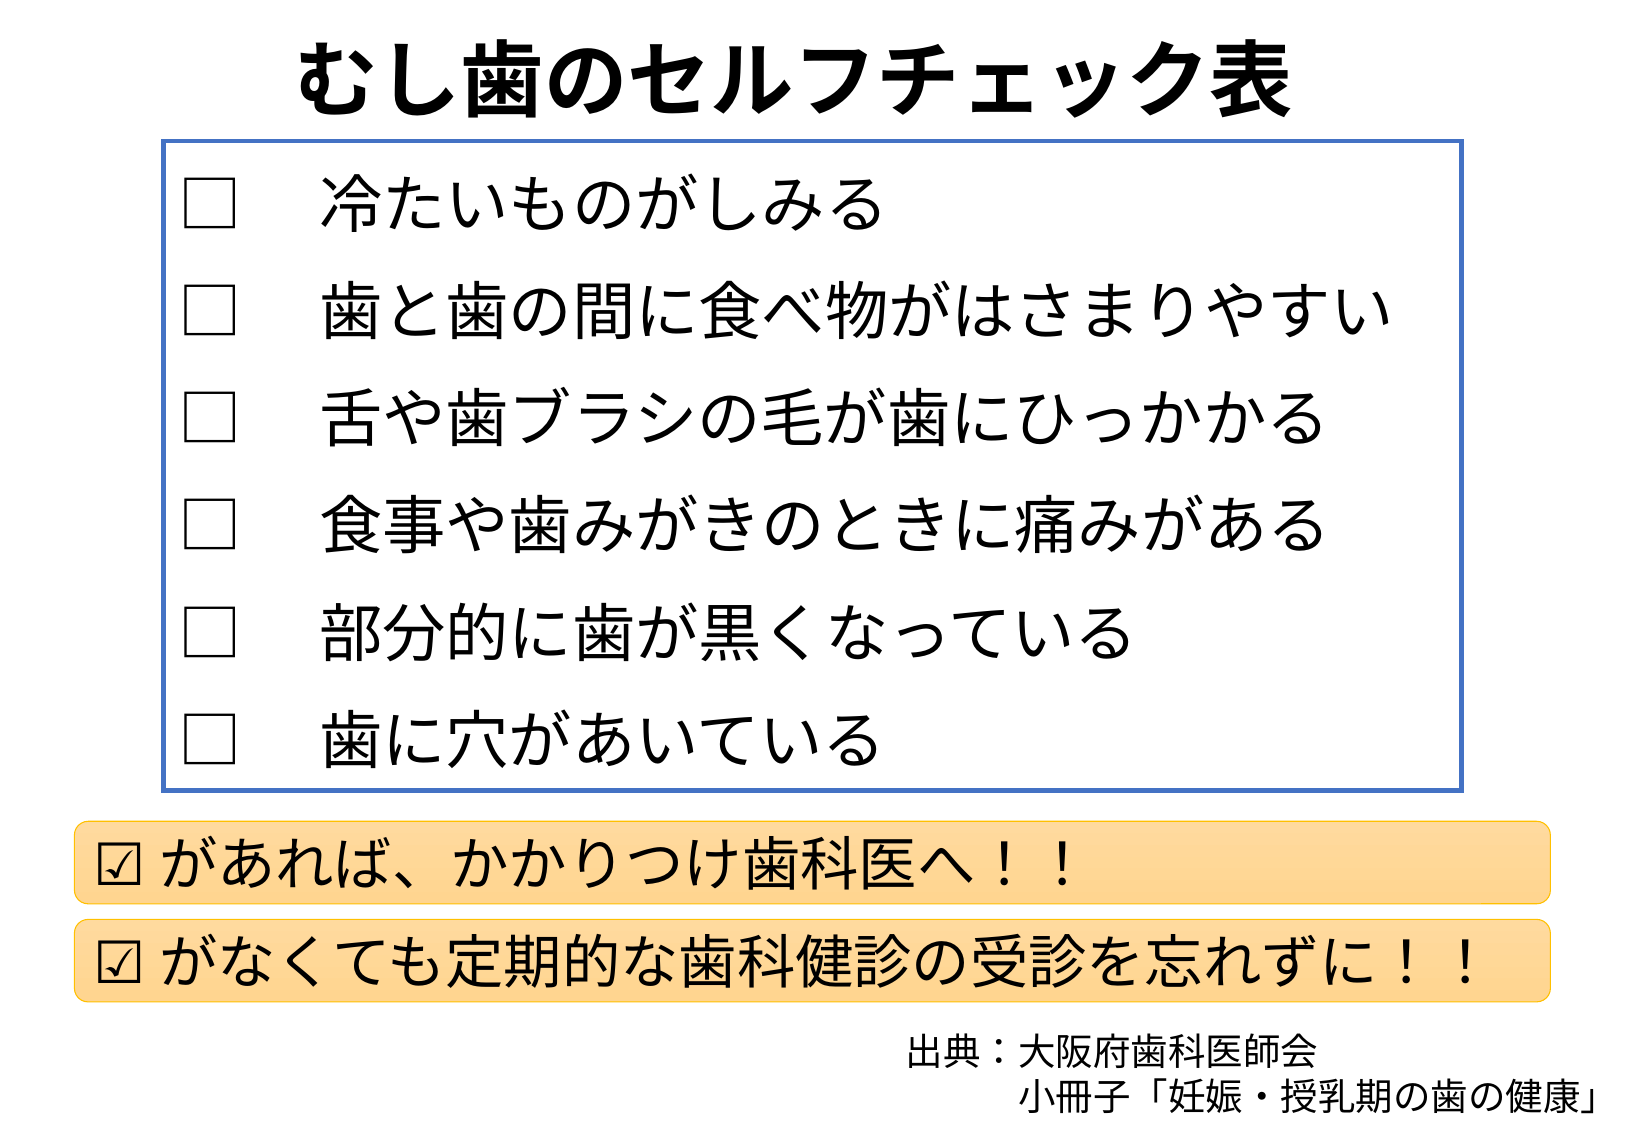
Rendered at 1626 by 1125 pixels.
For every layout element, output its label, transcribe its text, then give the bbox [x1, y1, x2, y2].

text_box むし歯のセルフチェック表 [279, 14, 1441, 153]
text_box 出典：大阪府歯科医師会 小冊子「妊娠・授乳期の歯の健康」 [891, 1020, 1625, 1125]
list □ 冷たいものがしみる □ 歯と歯の間に食べ物がはさまりやすい □ 舌や歯ブラシの毛が歯にひっかかる □ 食事や歯みがきのときに痛みがある □ 部分的に歯が黒くなっている □ 歯に穴があいている [162, 140, 1463, 792]
text_box ☑があれば、かかりつけ歯科医へ！！ [73, 820, 1551, 905]
text_box ☑がなくても定期的な歯科健診の受診を忘れずに！！ [73, 918, 1551, 1003]
